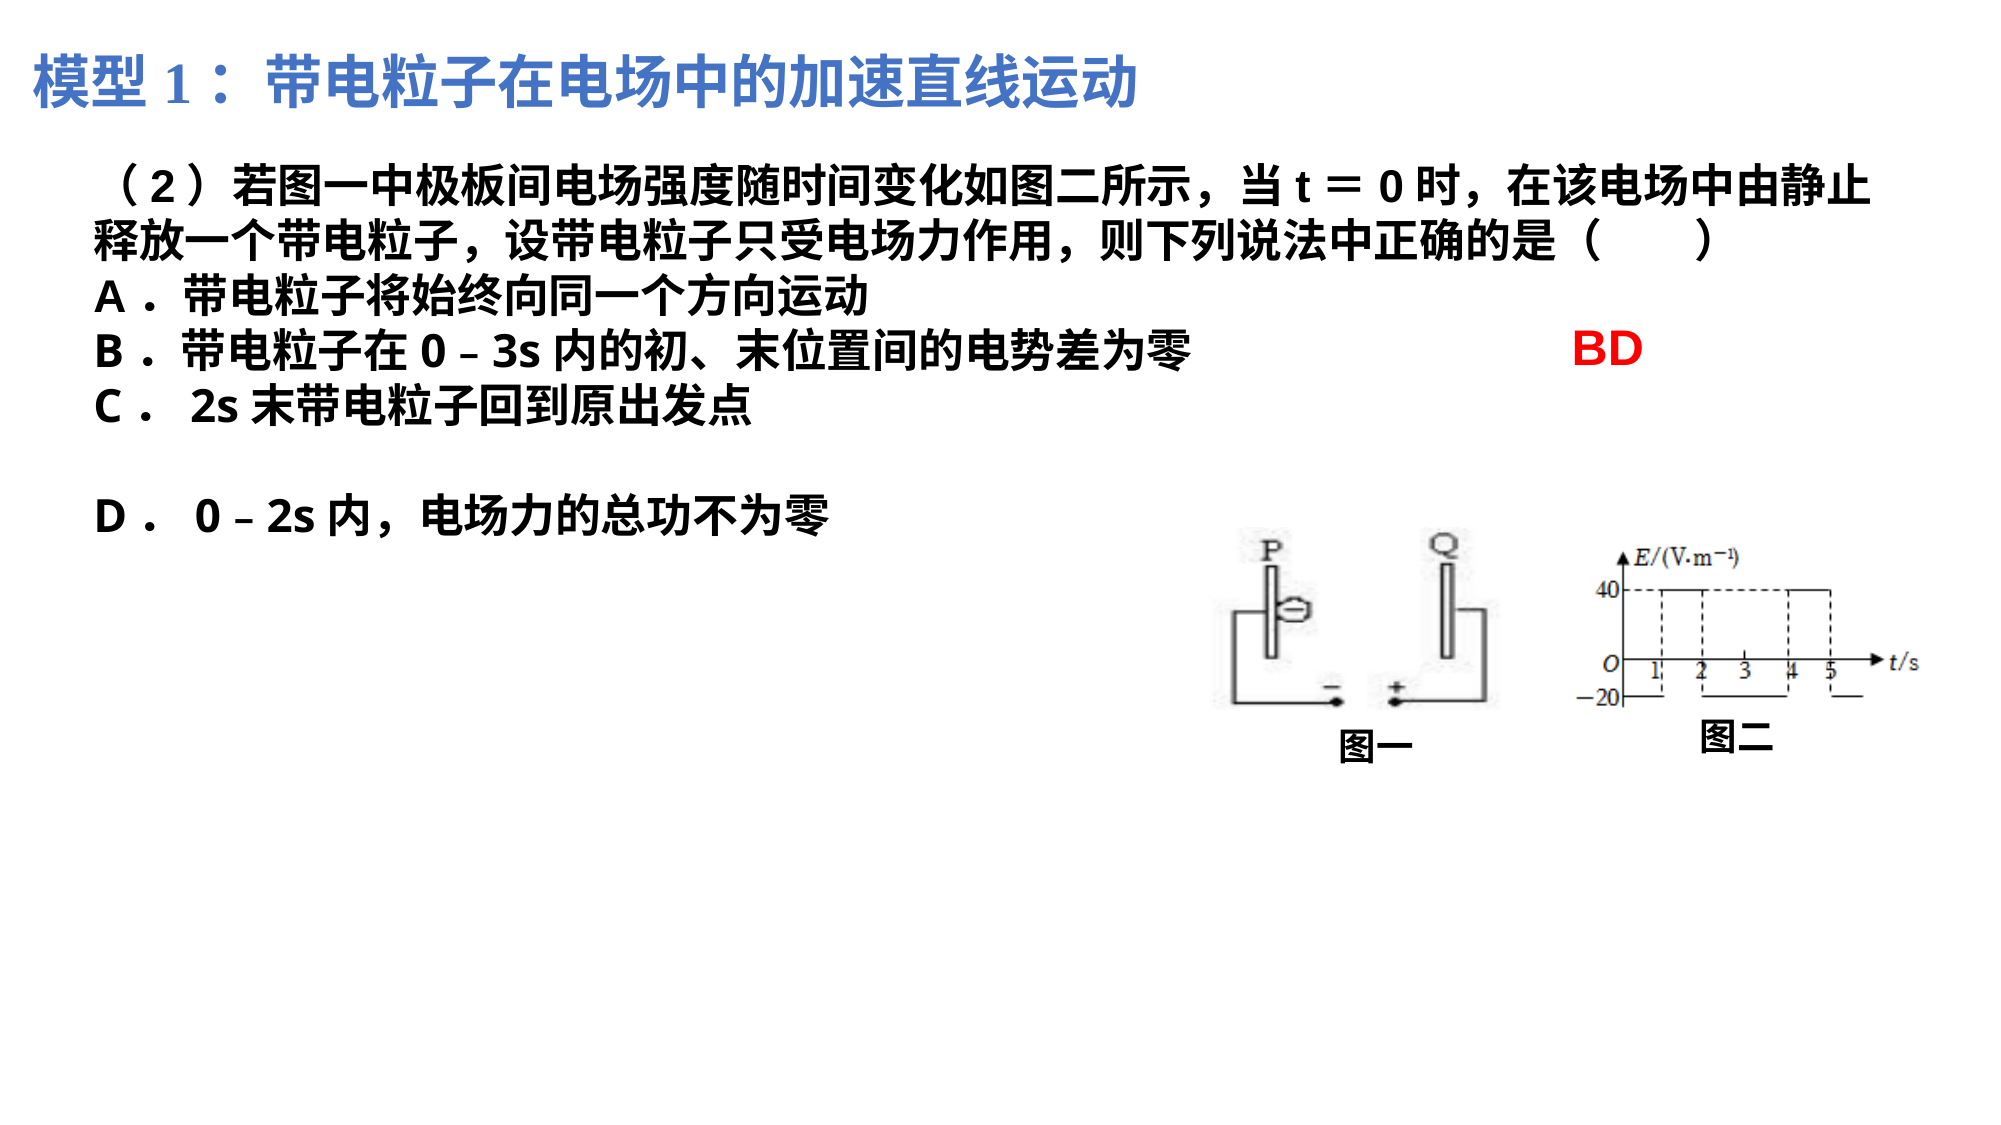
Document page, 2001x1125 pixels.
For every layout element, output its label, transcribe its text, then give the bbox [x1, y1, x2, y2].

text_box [78, 149, 1921, 777]
text_box 模型1：带电粒子在电场中的加速直线运动 [18, 37, 1237, 123]
